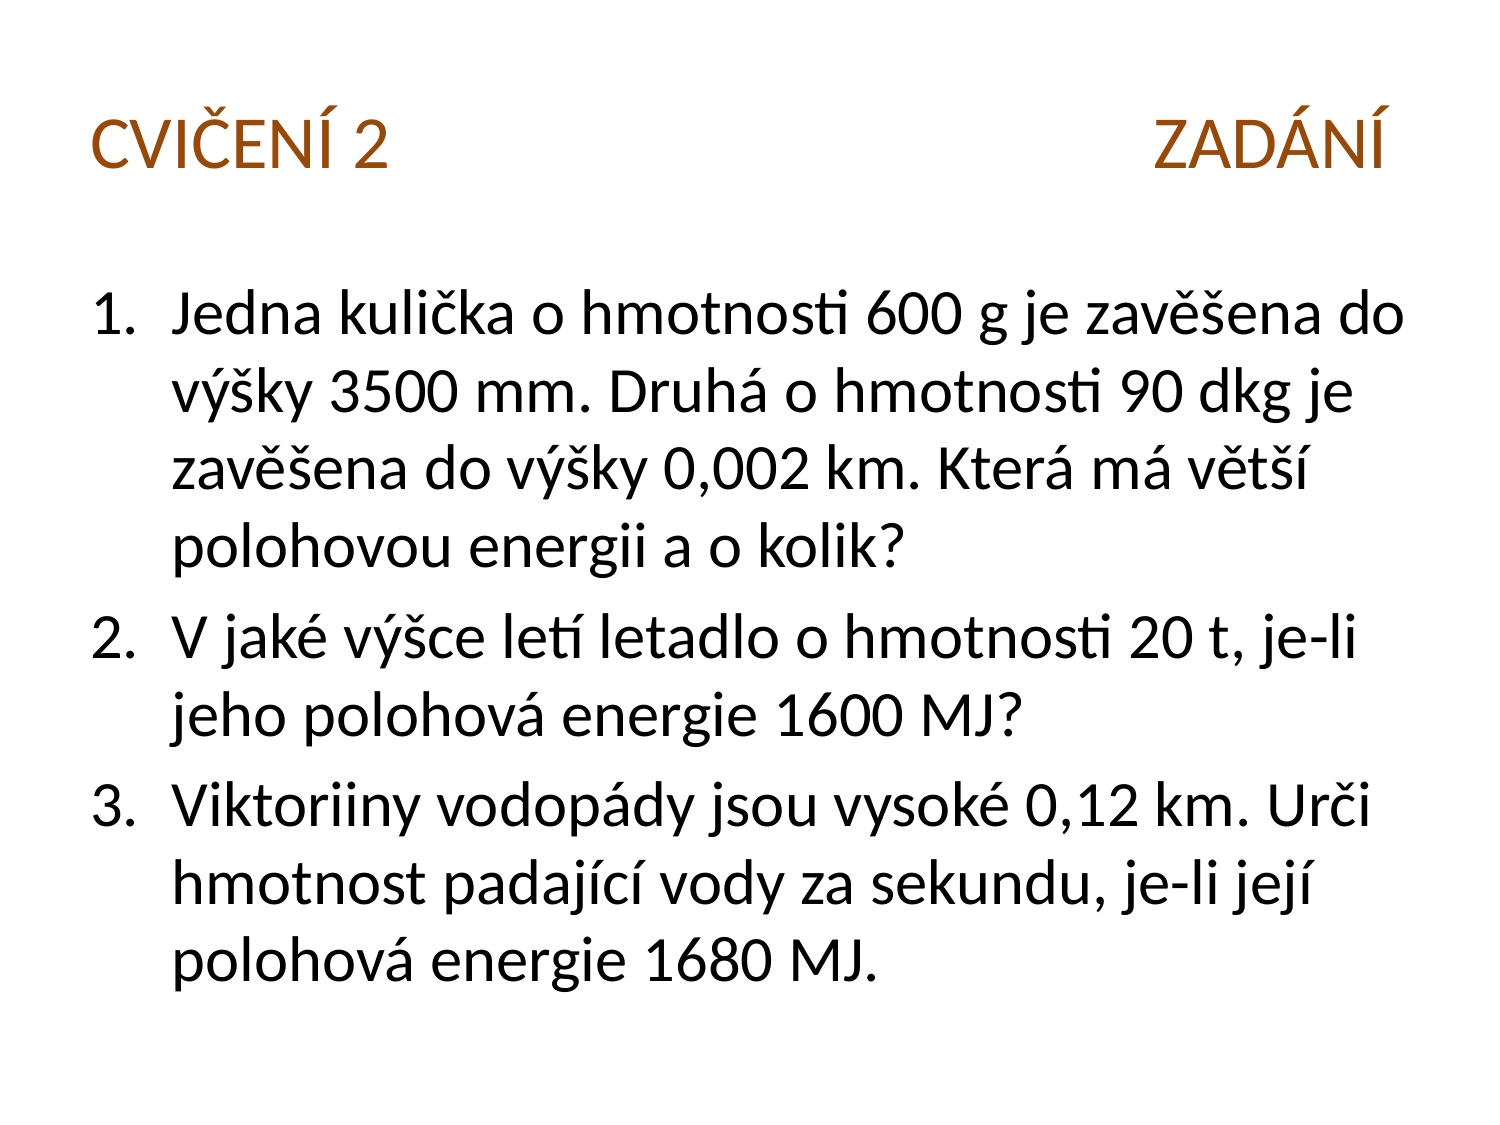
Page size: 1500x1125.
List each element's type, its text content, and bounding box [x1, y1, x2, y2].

title CVIČENÍ 2 ZADÁNÍ [75, 45, 1425, 233]
list Jedna kulička o hmotnosti 600 g je zavěšena do výšky 3500 mm. Druhá o hmotnosti 90 dkg je zavěšena do výšky 0,002 km. Která má větší polohovou energii a o kolik? V jaké výšce letí letadlo o hmotnosti 20 t, je-li jeho polohová energie 1600 MJ? Viktoriiny vodopády jsou vysoké 0,12 km. Urči hmotnost padající vody za sekundu, je-li její polohová energie 1680 MJ. [75, 262, 1425, 1005]
